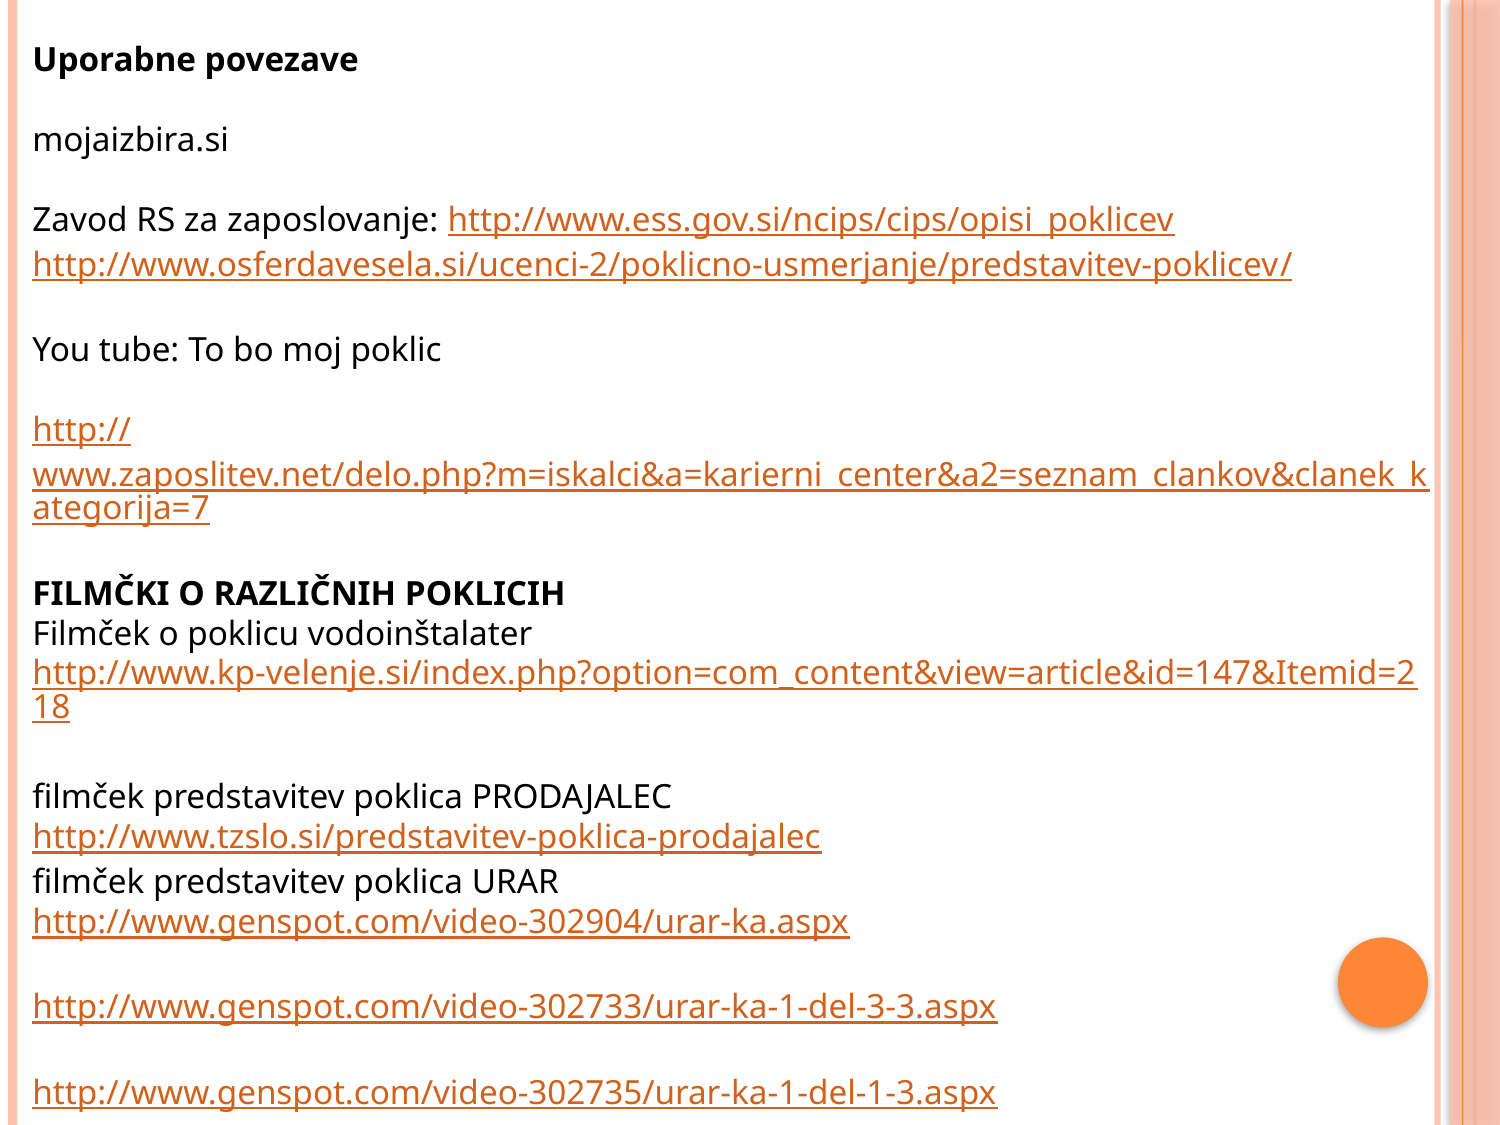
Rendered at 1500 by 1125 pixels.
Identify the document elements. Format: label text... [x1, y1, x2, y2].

text_box Uporabne povezave mojaizbira.si Zavod RS za zaposlovanje: http://www.ess.gov.si/ncips/cips/opisi_poklicev http://www.osferdavesela.si/ucenci-2/poklicno-usmerjanje/predstavitev-poklicev/ You tube: To bo moj poklic http://www.zaposlitev.net/delo.php?m=iskalci&a=karierni_center&a2=seznam_clankov&clanek_kategorija=7 FILMČKI O RAZLIČNIH POKLICIH Filmček o poklicu vodoinštalater http://www.kp-velenje.si/index.php?option=com_content&view=article&id=147&Itemid=218 filmček predstavitev poklica PRODAJALEC http://www.tzslo.si/predstavitev-poklica-prodajalec filmček predstavitev poklica URAR http://www.genspot.com/video-302904/urar-ka.aspx http://www.genspot.com/video-302733/urar-ka-1-del-3-3.aspx http://www.genspot.com/video-302735/urar-ka-1-del-1-3.aspx [17, 30, 1447, 1125]
